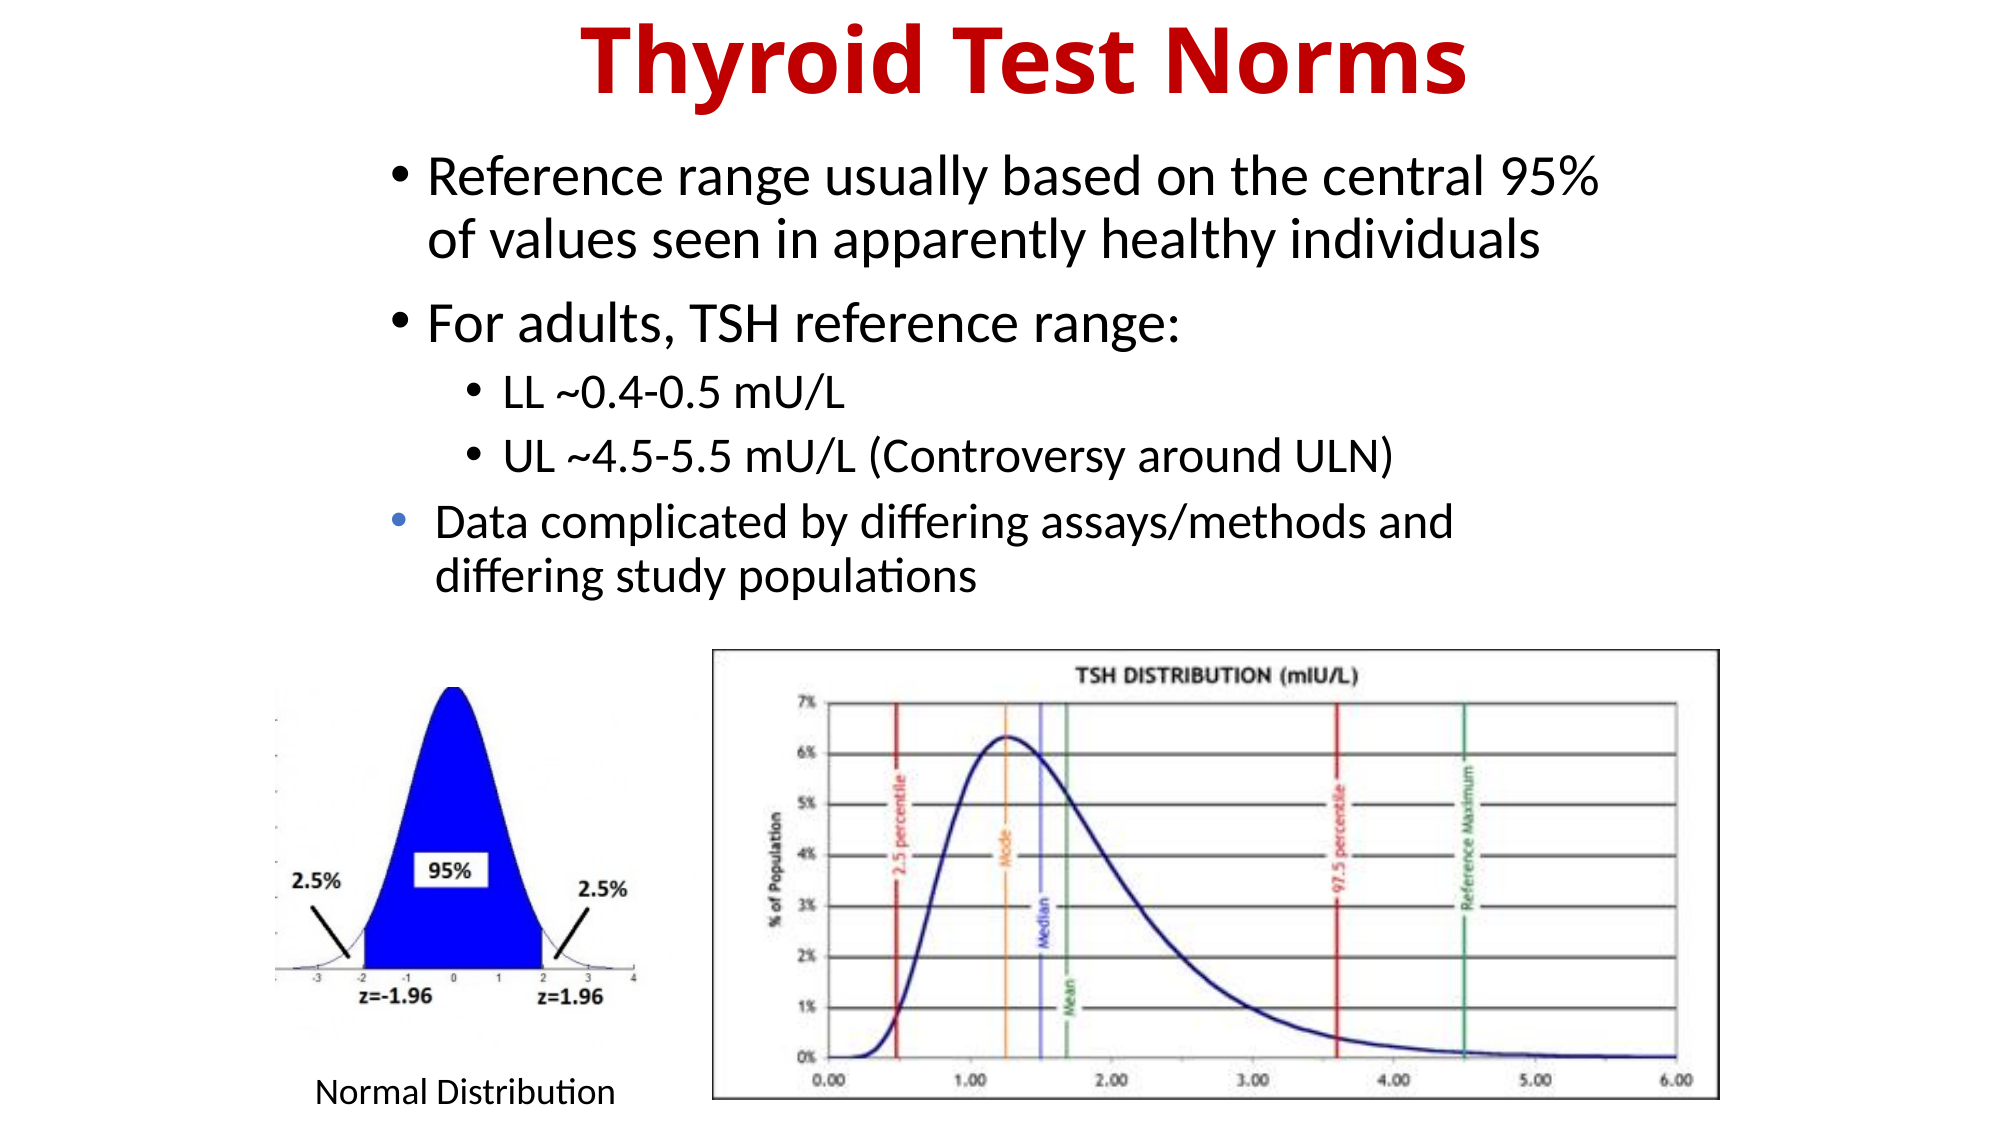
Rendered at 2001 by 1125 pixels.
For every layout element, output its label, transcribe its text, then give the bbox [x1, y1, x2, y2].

picture [712, 649, 1720, 1100]
title Thyroid Test Norms [387, 0, 1663, 158]
list Reference range usually based on the central 95% of values seen in apparently healthy individuals For adults, TSH reference range: LL ~0.4-0.5 mU/L UL ~4.5-5.5 mU/L (Controversy around ULN) Data complicated by differing assays/methods and differing study populations [375, 137, 1650, 888]
picture [274, 687, 700, 1050]
text_box Normal Distribution [299, 1059, 663, 1120]
